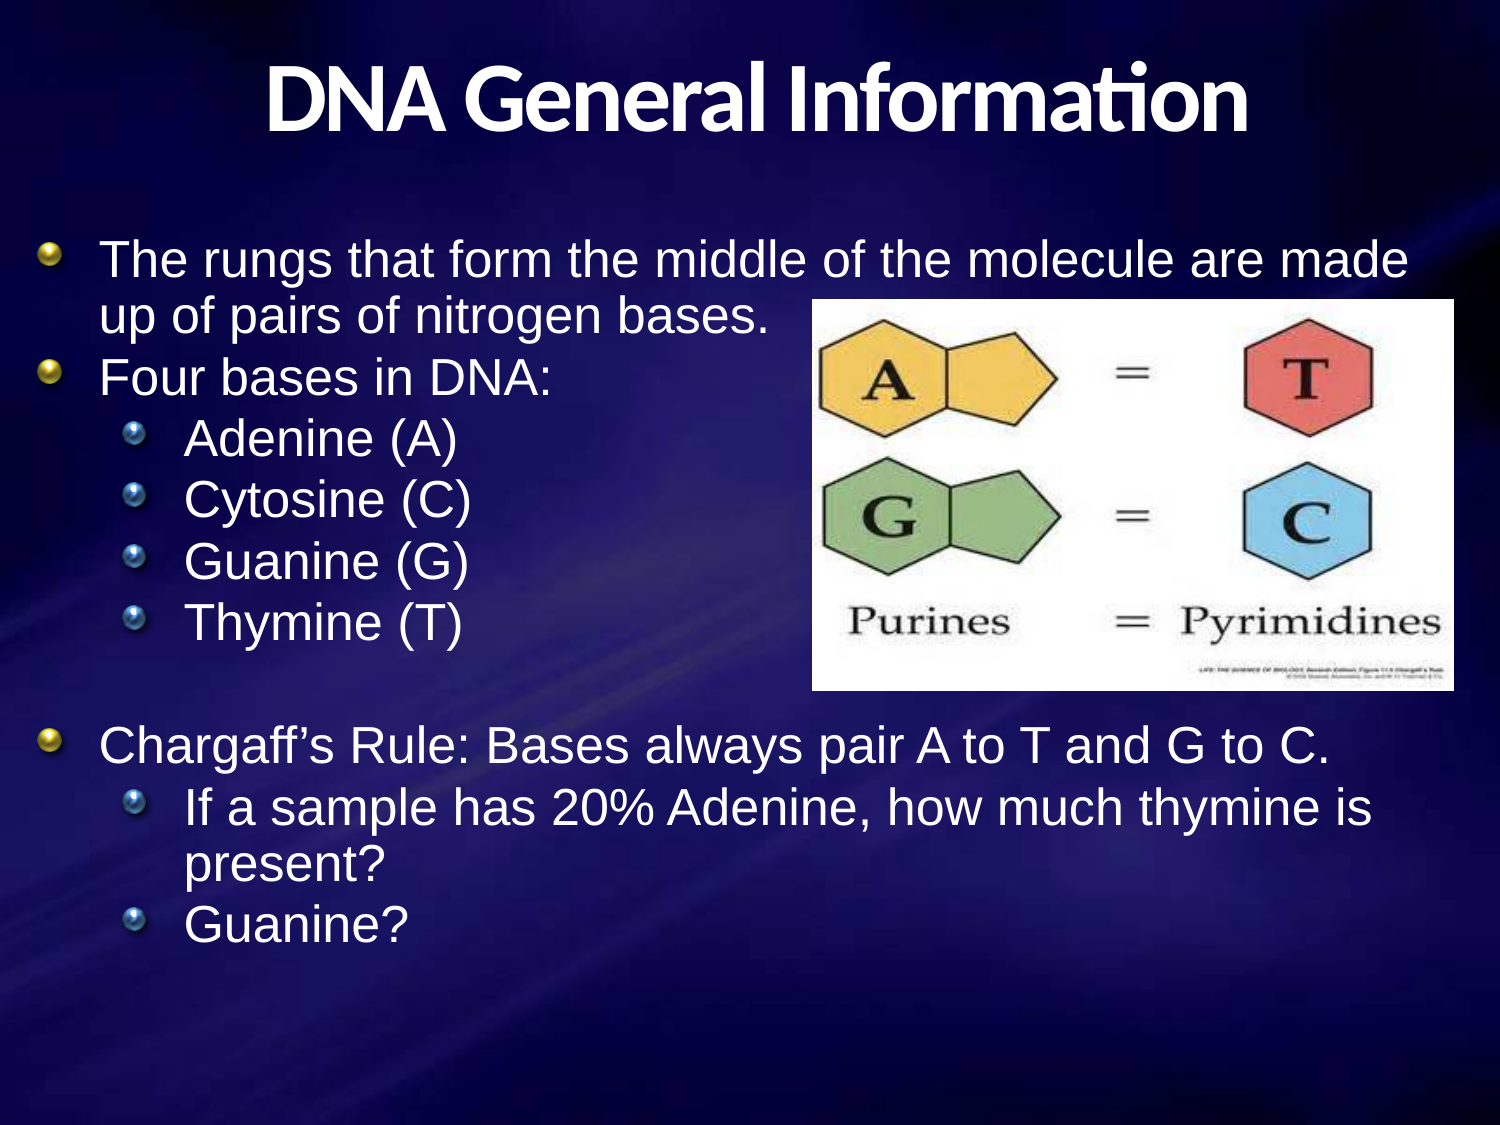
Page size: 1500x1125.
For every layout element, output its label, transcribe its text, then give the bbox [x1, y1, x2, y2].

list The rungs that form the middle of the molecule are made up of pairs of nitrogen bases. Four bases in DNA: Adenine (A) Cytosine (C) Guanine (G) Thymine (T) Chargaff’s Rule: Bases always pair A to T and G to C. If a sample has 20% Adenine, how much thymine is present? Guanine? [33, 232, 1476, 1060]
picture [0, 0, 1500, 1125]
title DNA General Information [37, 45, 1480, 233]
